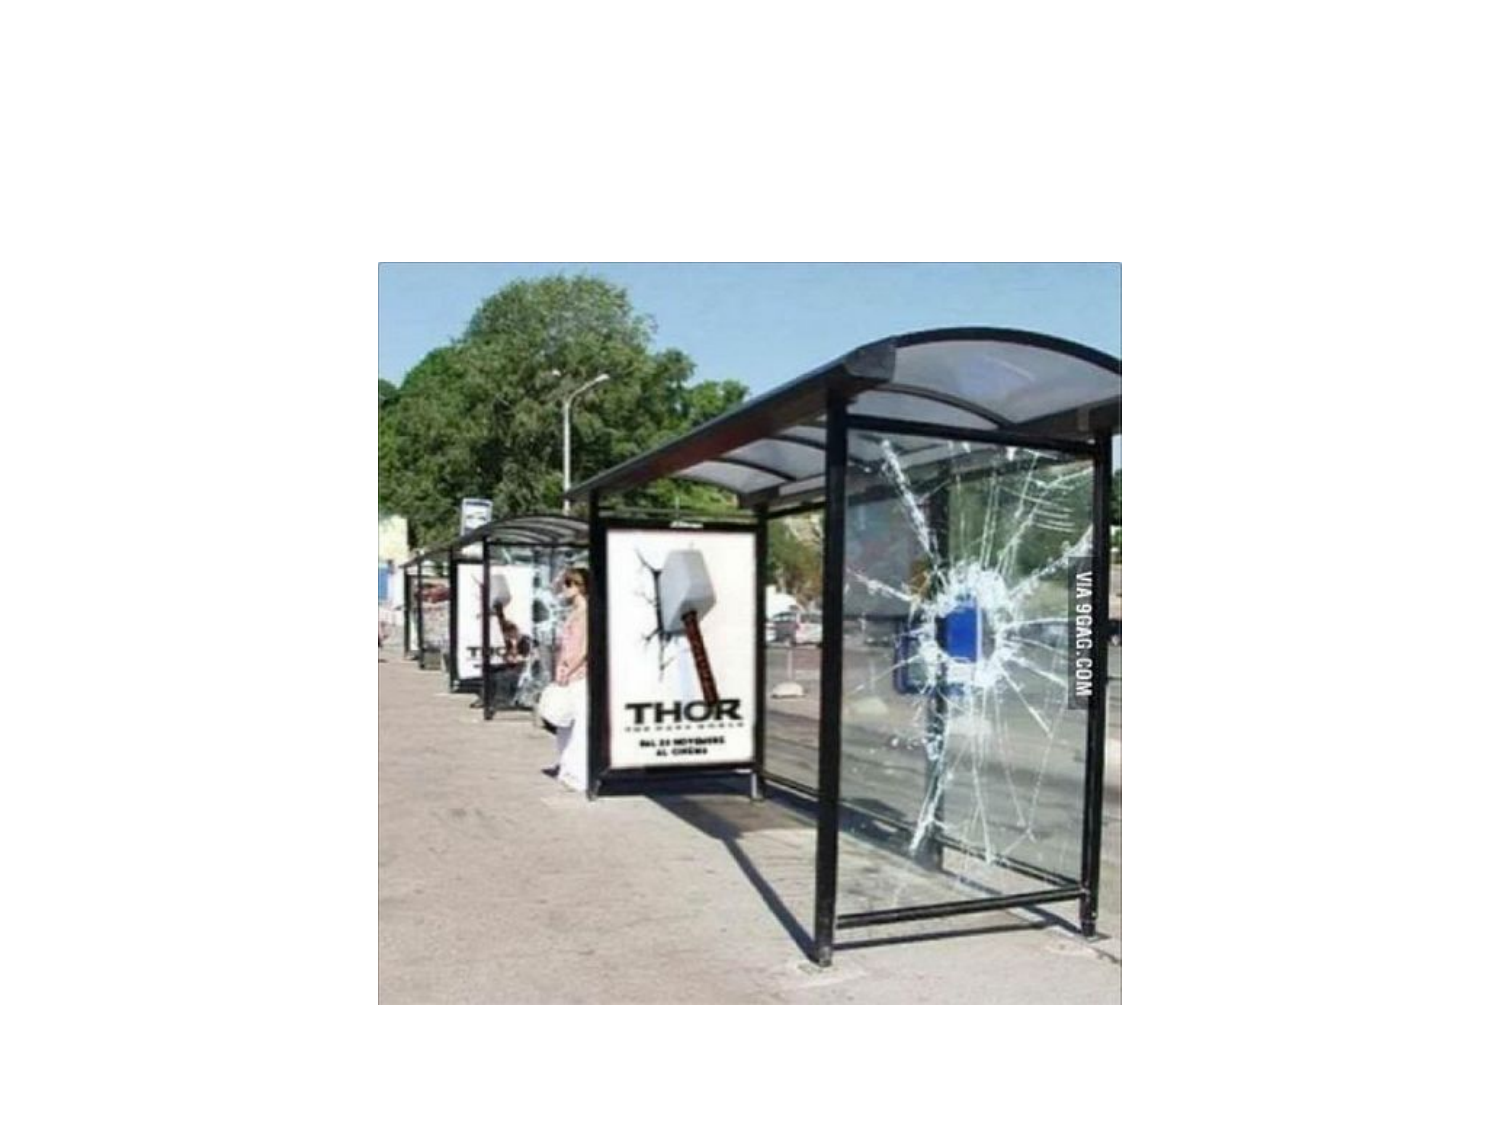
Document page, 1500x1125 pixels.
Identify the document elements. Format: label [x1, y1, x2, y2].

list [74, 262, 1426, 1006]
